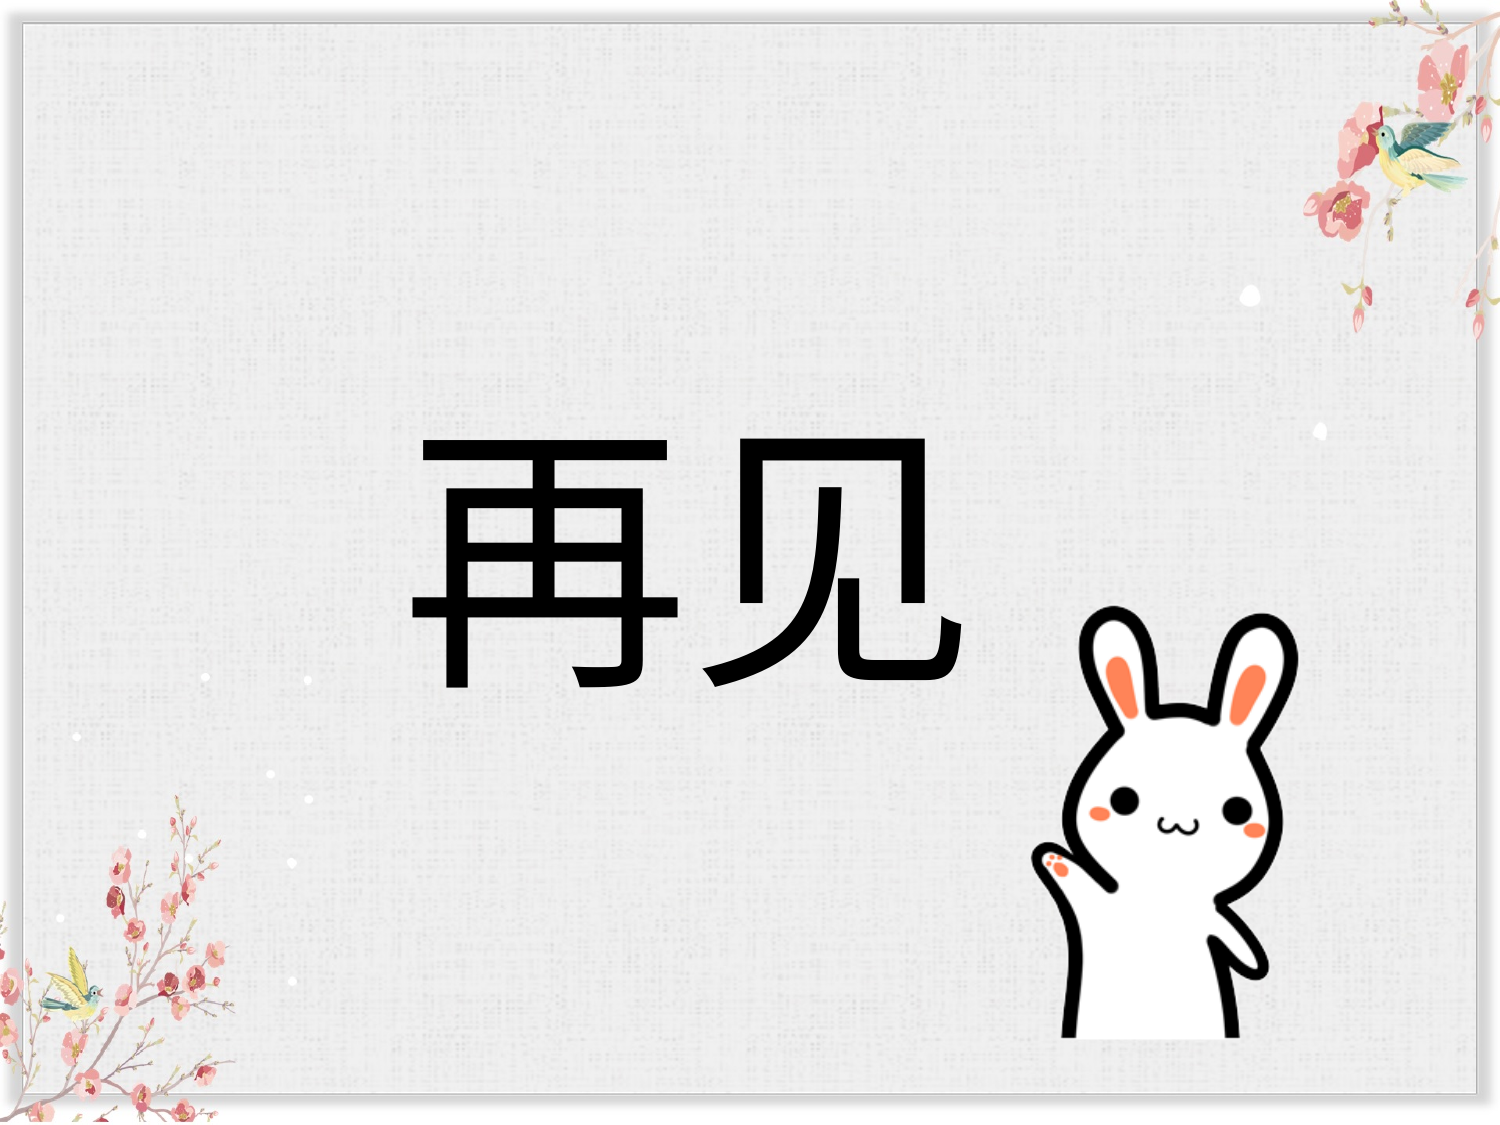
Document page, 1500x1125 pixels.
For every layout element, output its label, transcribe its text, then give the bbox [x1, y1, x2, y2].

picture [0, 0, 1500, 1125]
text_box 再见 [386, 369, 992, 730]
